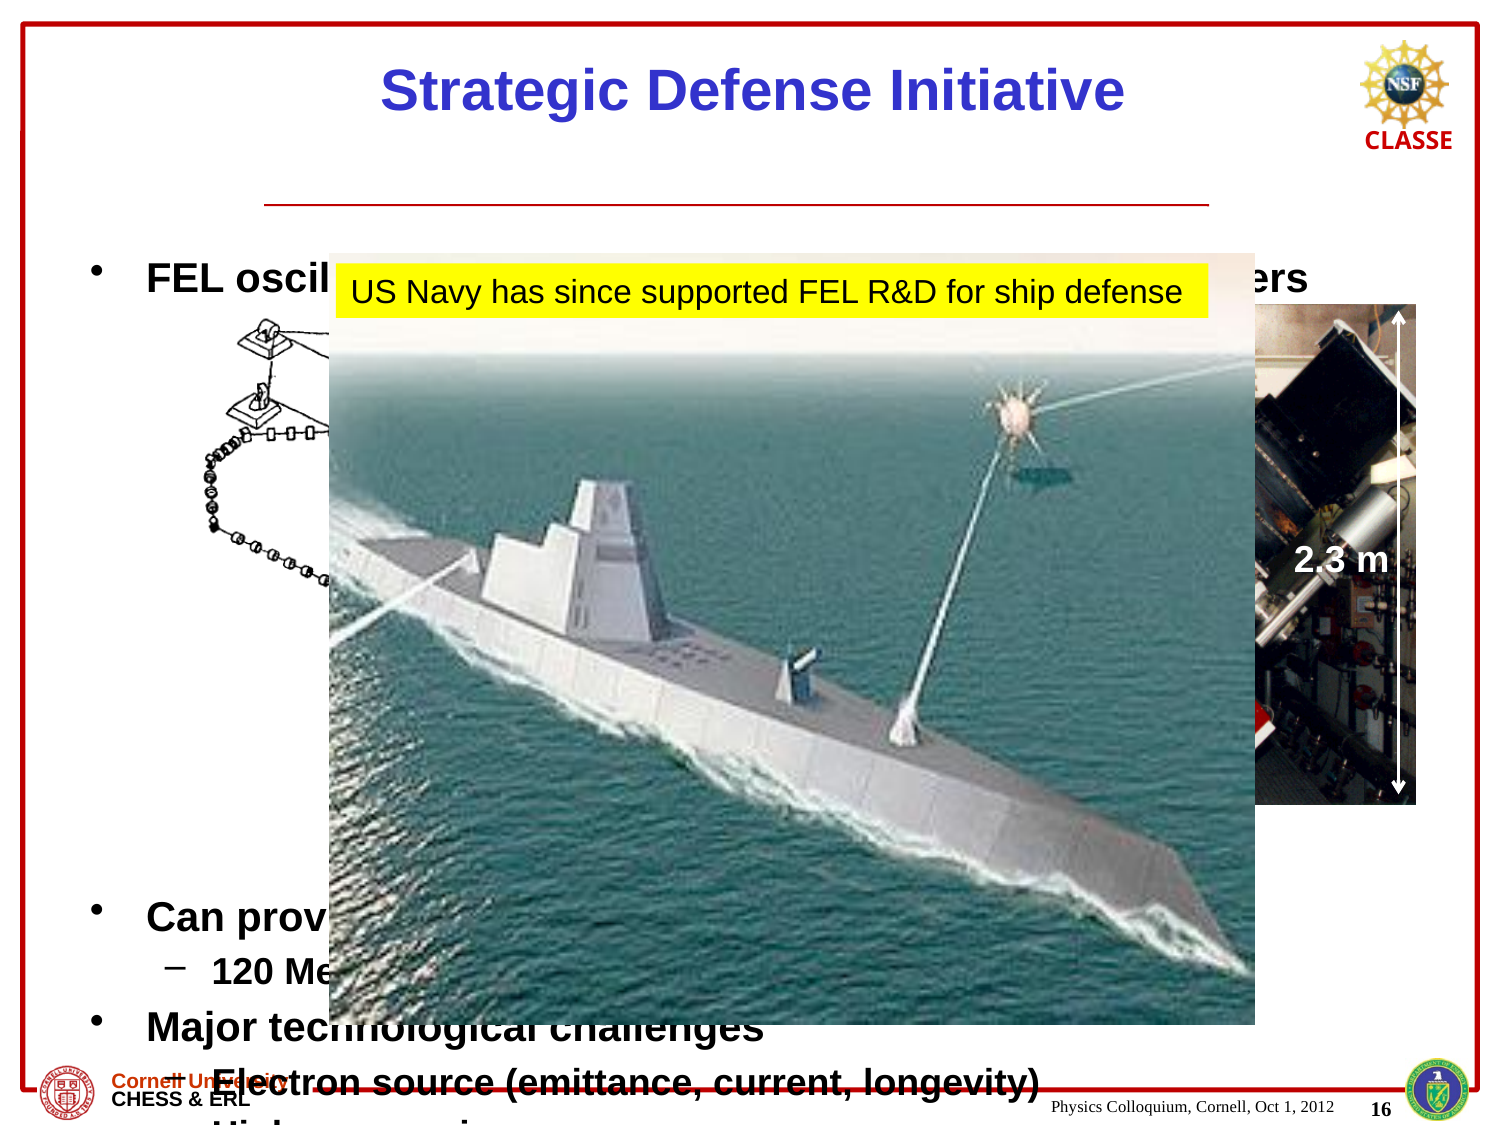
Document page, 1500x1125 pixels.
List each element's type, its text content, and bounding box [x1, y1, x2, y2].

picture [1405, 1058, 1469, 1121]
picture [1360, 40, 1449, 129]
picture [170, 303, 329, 730]
picture [37, 1062, 97, 1122]
title Strategic Defense Initiative [275, 45, 1233, 154]
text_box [329, 253, 1255, 1025]
slide_number 16 [1344, 1088, 1407, 1125]
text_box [1258, 303, 1416, 806]
list FEL oscillator pursued as an alternative to chemical lasers Can provide megawatt beam in IR 120 MeV  100 mA  8%  1 MW of IR power Major technological challenges Electron source (emittance, current, longevity) High power mirrors [75, 243, 1425, 986]
